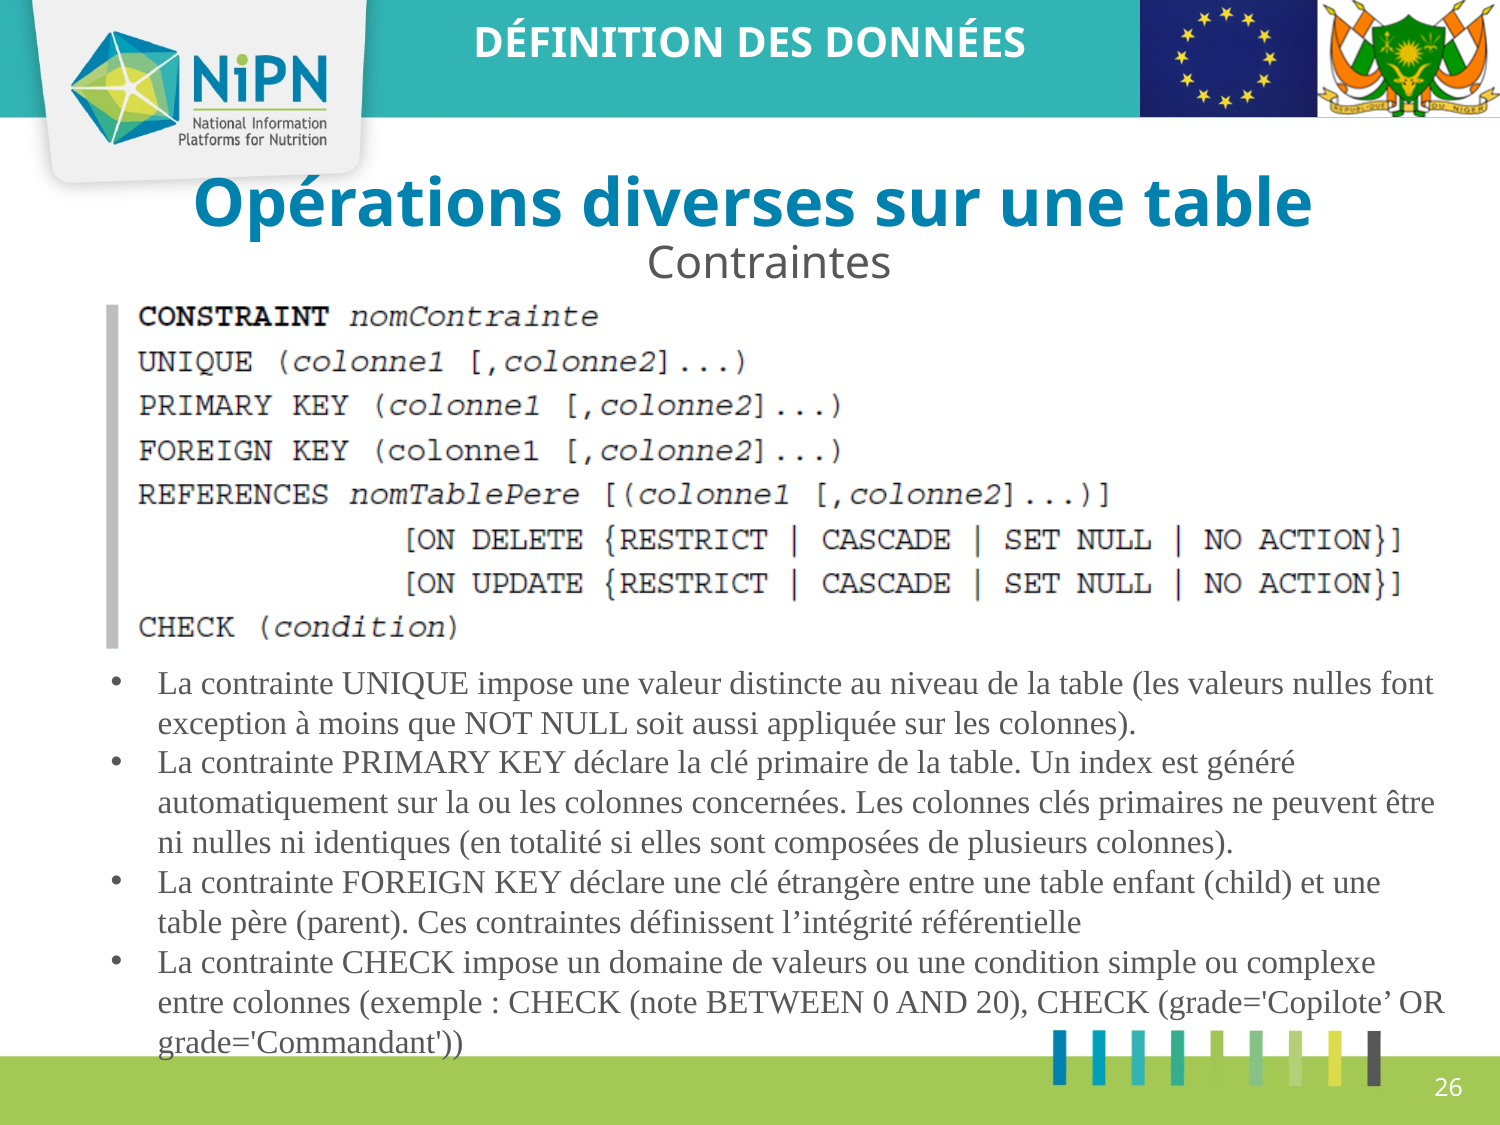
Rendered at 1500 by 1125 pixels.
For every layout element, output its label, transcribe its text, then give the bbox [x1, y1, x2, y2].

list Contraintes [96, 226, 1443, 296]
title Opérations diverses sur une table [80, 141, 1428, 260]
slide_number 26 [1376, 1058, 1478, 1119]
picture [0, 0, 1500, 1125]
text_box La contrainte UNIQUE impose une valeur distincte au niveau de la table (les valeurs nulles font exception à moins que NOT NULL soit aussi appliquée sur les colonnes). La contrainte PRIMARY KEY déclare la clé primaire de la table. Un index est généré automatiquement sur la ou les colonnes concernées. Les colonnes clés primaires ne peuvent être ni nulles ni identiques (en totalité si elles sont composées de plusieurs colonnes). La contrainte FOREIGN KEY déclare une clé étrangère entre une table enfant (child) et une table père (parent). Ces contraintes définissent l’intégrité référentielle La contrainte CHECK impose un domaine de valeurs ou une condition simple ou complexe entre colonnes (exemple : CHECK (note BETWEEN 0 AND 20), CHECK (grade='Copilote’ OR grade='Commandant')) [95, 653, 1462, 1068]
text_box Définition des données [359, 8, 1135, 74]
